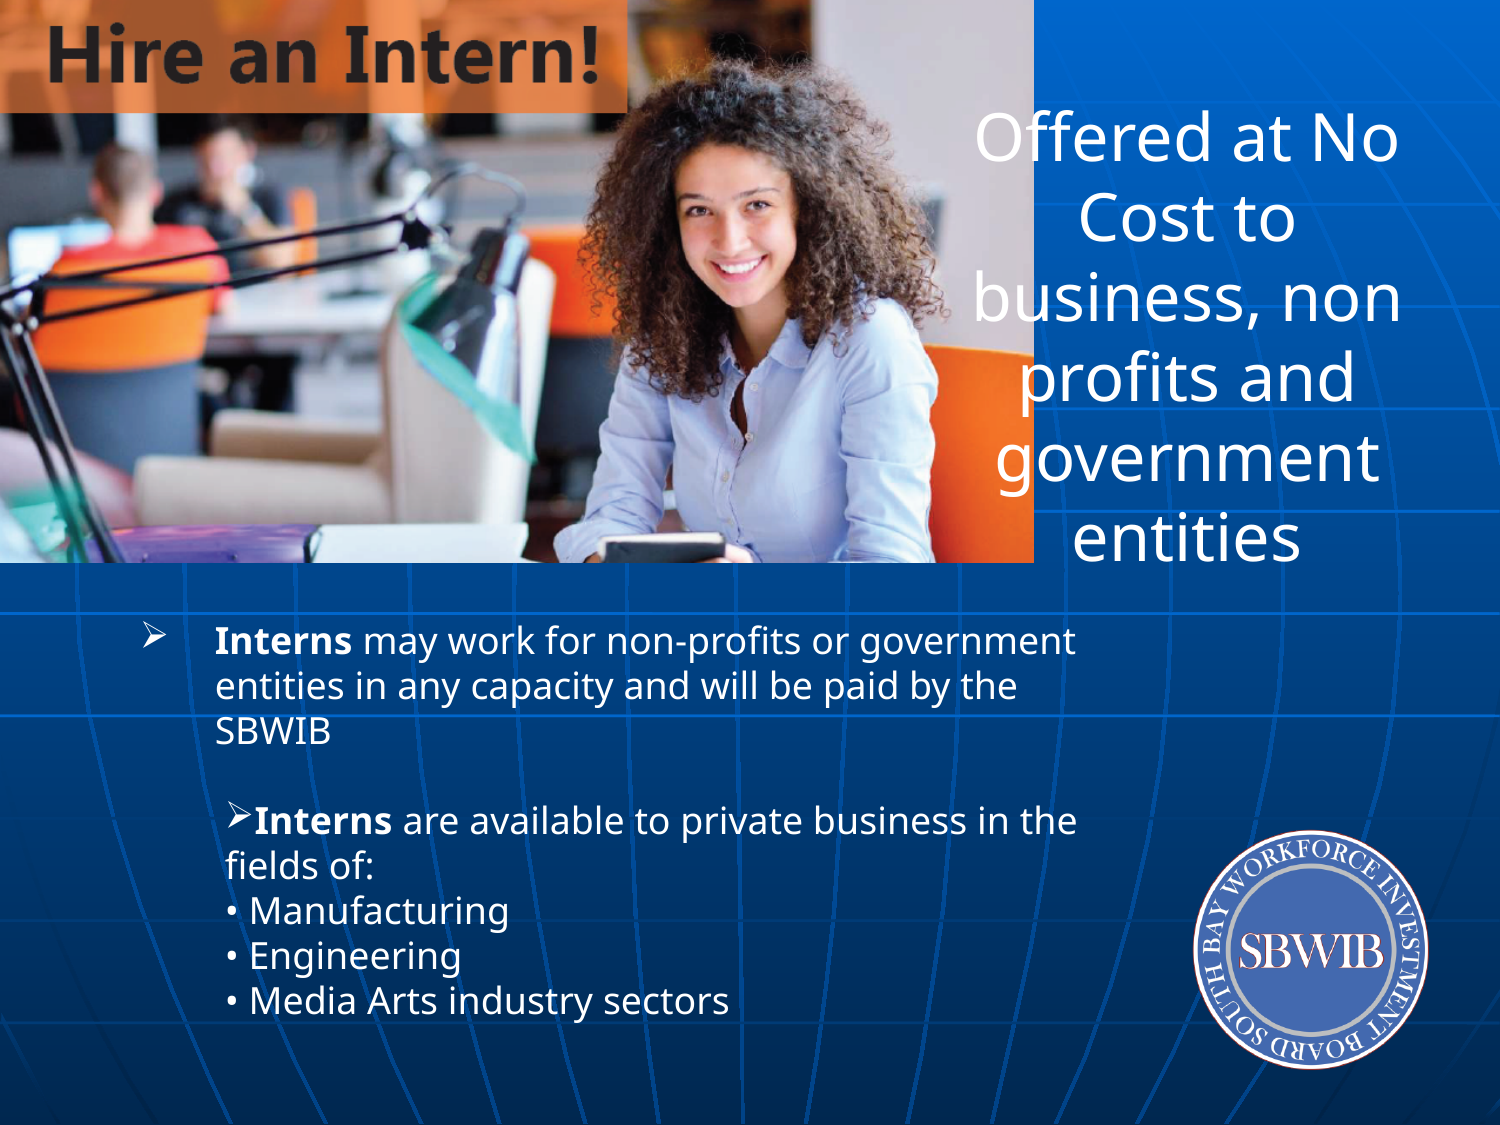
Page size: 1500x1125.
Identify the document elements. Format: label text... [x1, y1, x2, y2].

picture [1187, 824, 1435, 1075]
text_box Offered at No Cost to business, non profits and government entities [1038, 87, 1463, 375]
picture [0, 0, 1034, 563]
text_box Interns may work for non-profits or government entities in any capacity and will be paid by the SBWIB Interns are available to private business in the fields of: • Manufacturing • Engineering • Media Arts industry sectors [125, 609, 1288, 1030]
